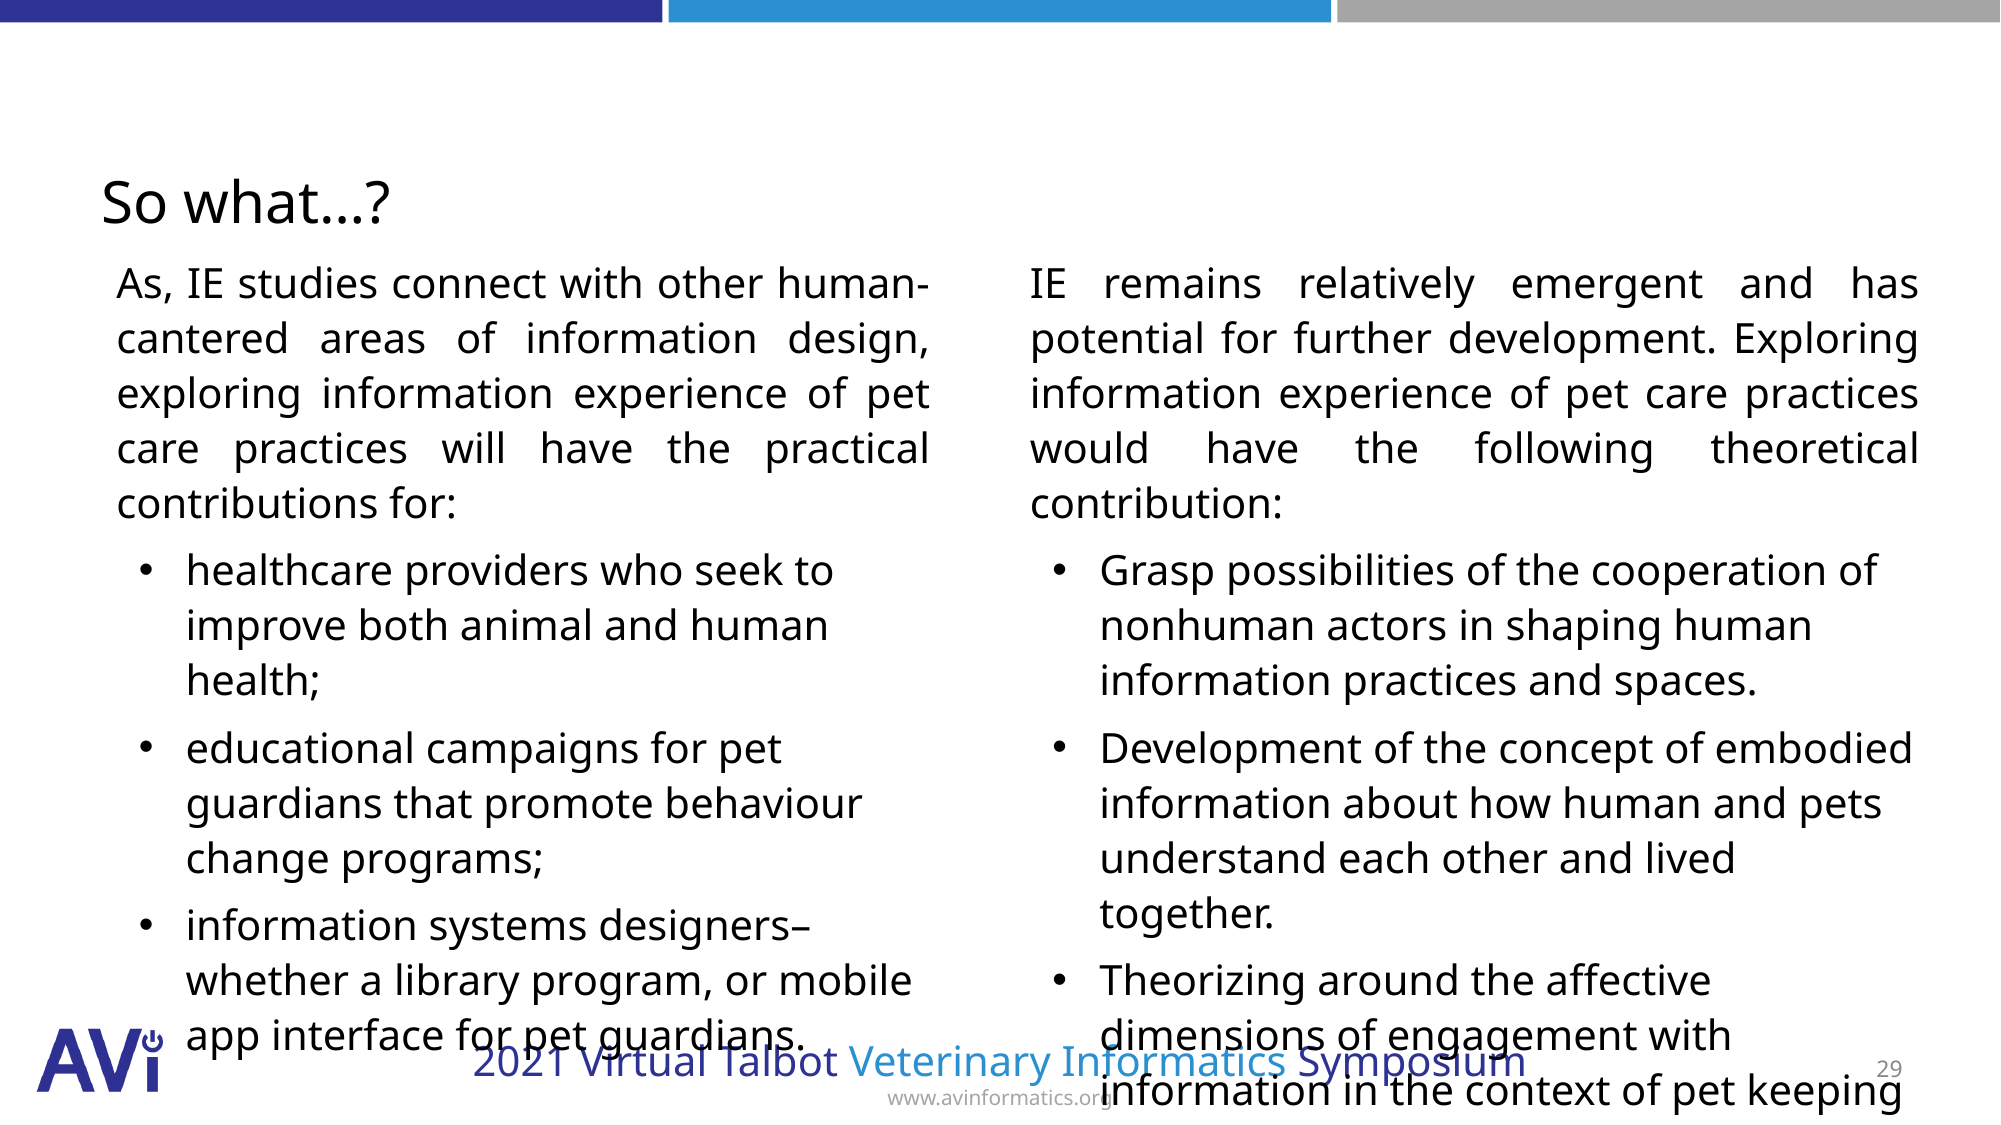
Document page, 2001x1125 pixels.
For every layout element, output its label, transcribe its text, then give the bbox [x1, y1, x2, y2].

slide_number 29 [1773, 1066, 1918, 1101]
picture [36, 1014, 165, 1104]
title So what…? [86, 119, 783, 244]
text_box IE remains relatively emergent and has potential for further development. Exploring information experience of pet care practices would have the following theoretical contribution: Grasp possibilities of the cooperation of nonhuman actors in shaping human information practices and spaces. Development of the concept of embodied information about how human and pets understand each other and lived together. Theorizing around the affective dimensions of engagement with information in the context of pet keeping [999, 244, 1935, 1066]
list As, IE studies connect with other human-cantered areas of information design, exploring information experience of pet care practices will have the practical contributions for: healthcare providers who seek to improve both animal and human health; educational campaigns for pet guardians that promote behaviour change programs; information systems designers– whether a library program, or mobile app interface for pet guardians. [86, 244, 946, 963]
